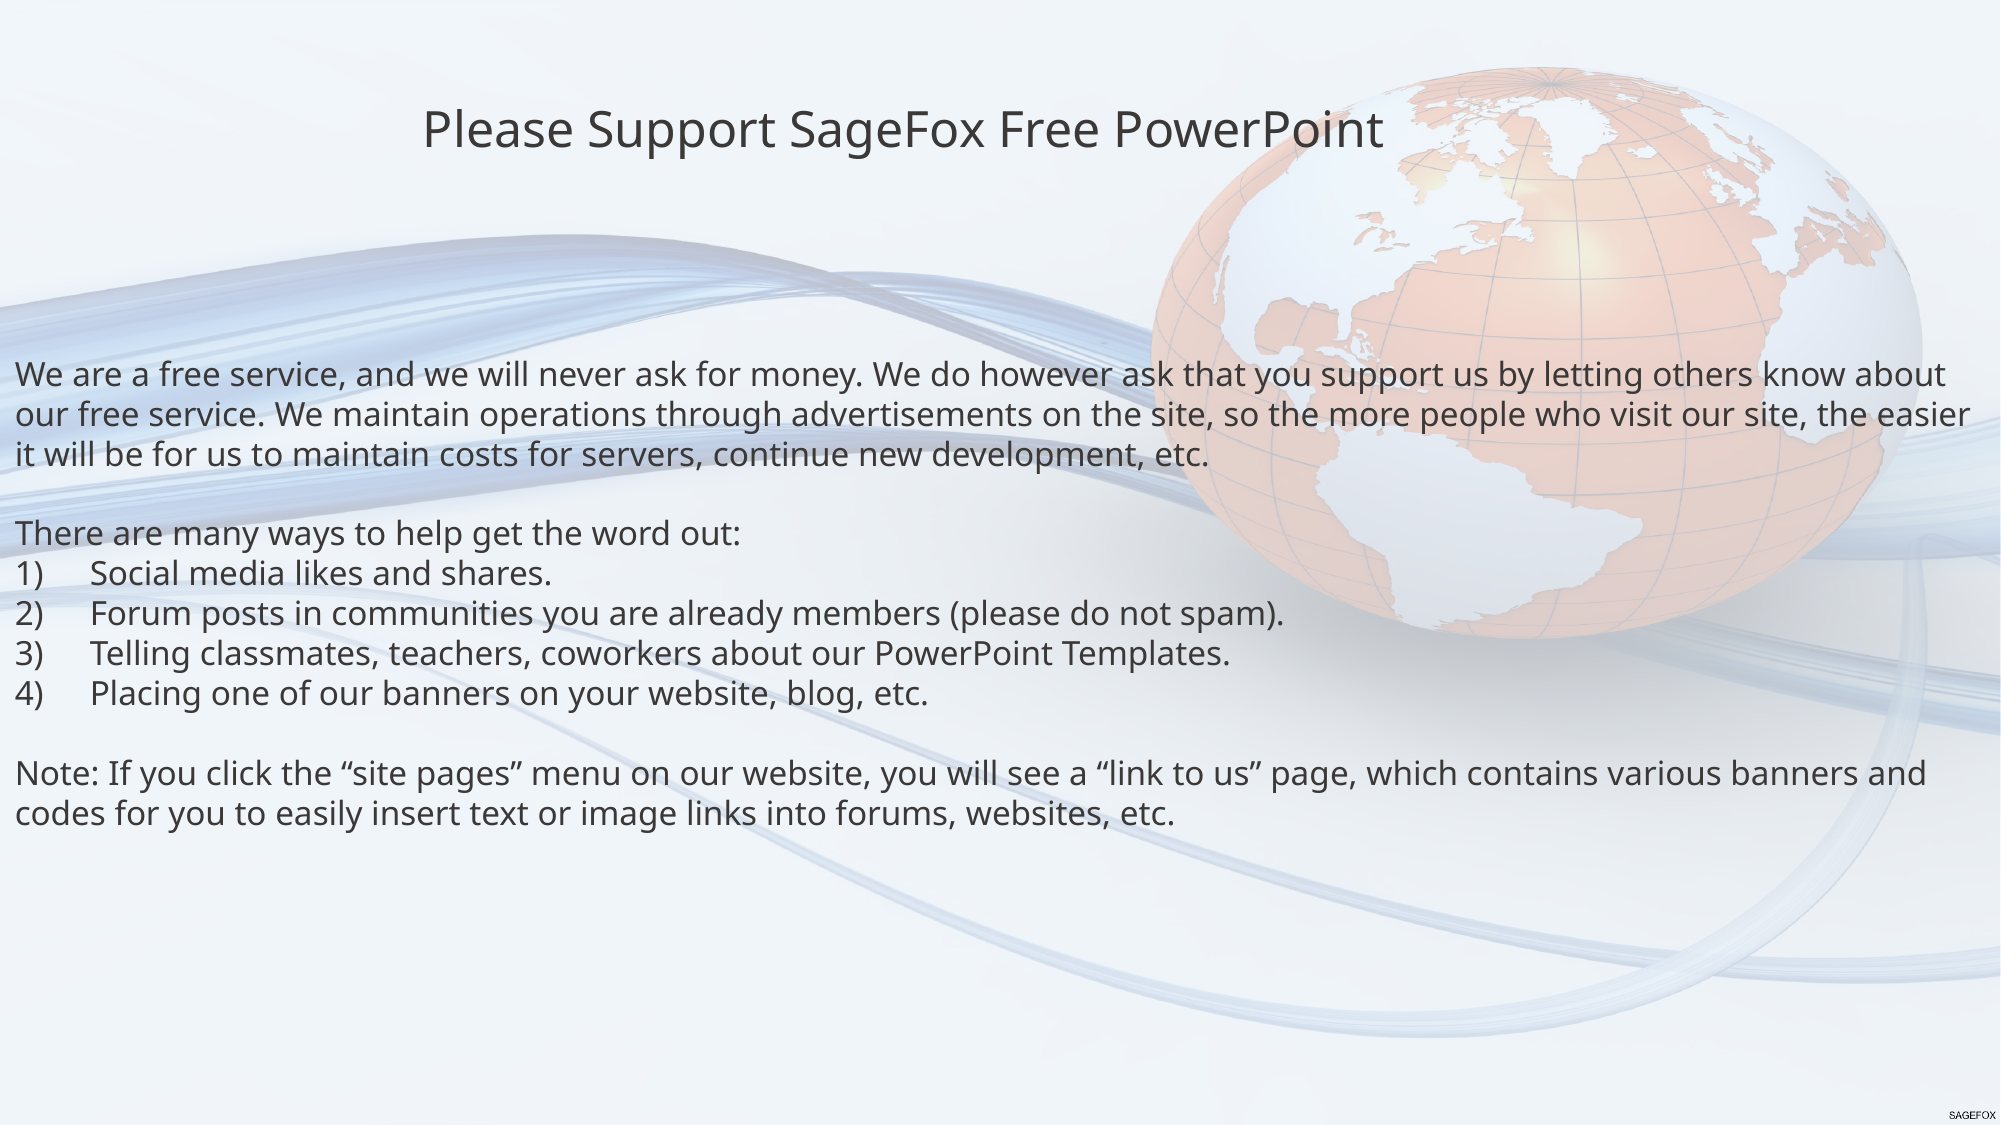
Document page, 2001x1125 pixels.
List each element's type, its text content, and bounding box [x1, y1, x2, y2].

text_box We are a free service, and we will never ask for money. We do however ask that you support us by letting others know about our free service. We maintain operations through advertisements on the site, so the more people who visit our site, the easier it will be for us to maintain costs for servers, continue new development, etc. There are many ways to help get the word out: Social media likes and shares. Forum posts in communities you are already members (please do not spam). Telling classmates, teachers, coworkers about our PowerPoint Templates. Placing one of our banners on your website, blog, etc. Note: If you click the “site pages” menu on our website, you will see a “link to us” page, which contains various banners and codes for you to easily insert text or image links into forums, websites, etc. [0, 0, 2000, 1125]
title Please Support SageFox Free PowerPoint [363, 72, 1444, 190]
